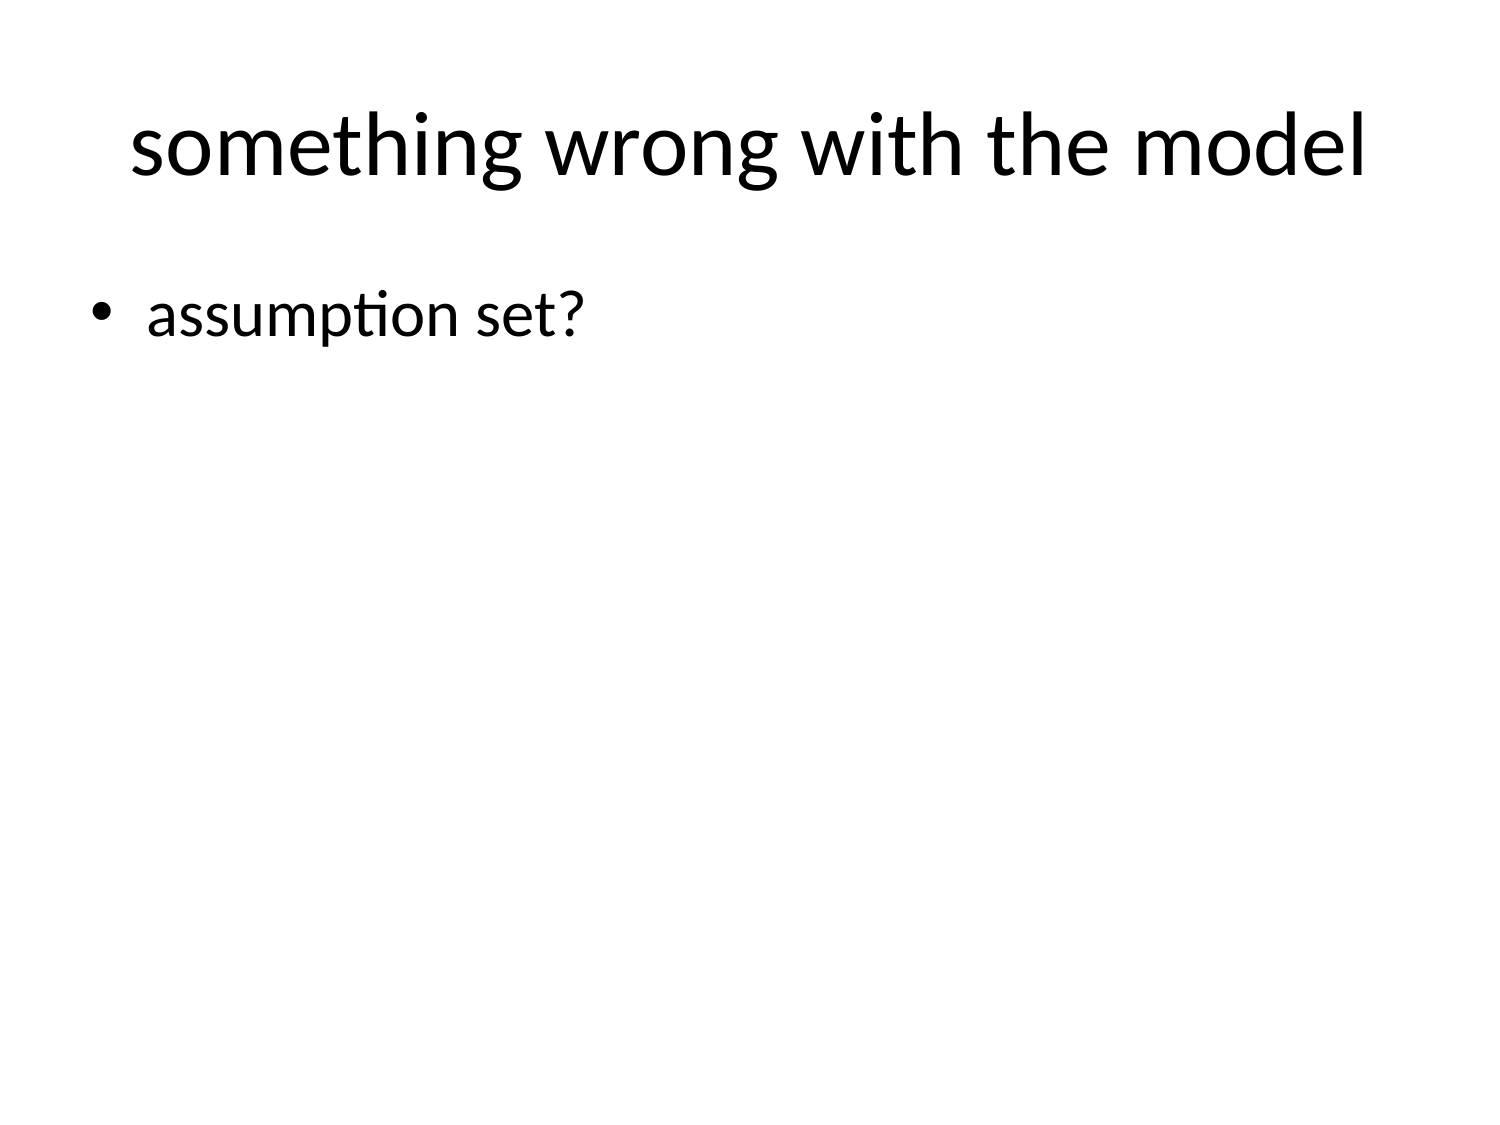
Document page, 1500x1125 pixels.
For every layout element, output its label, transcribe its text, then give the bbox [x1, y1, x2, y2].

title something wrong with the model [75, 45, 1425, 233]
list assumption set? [75, 262, 1425, 1005]
